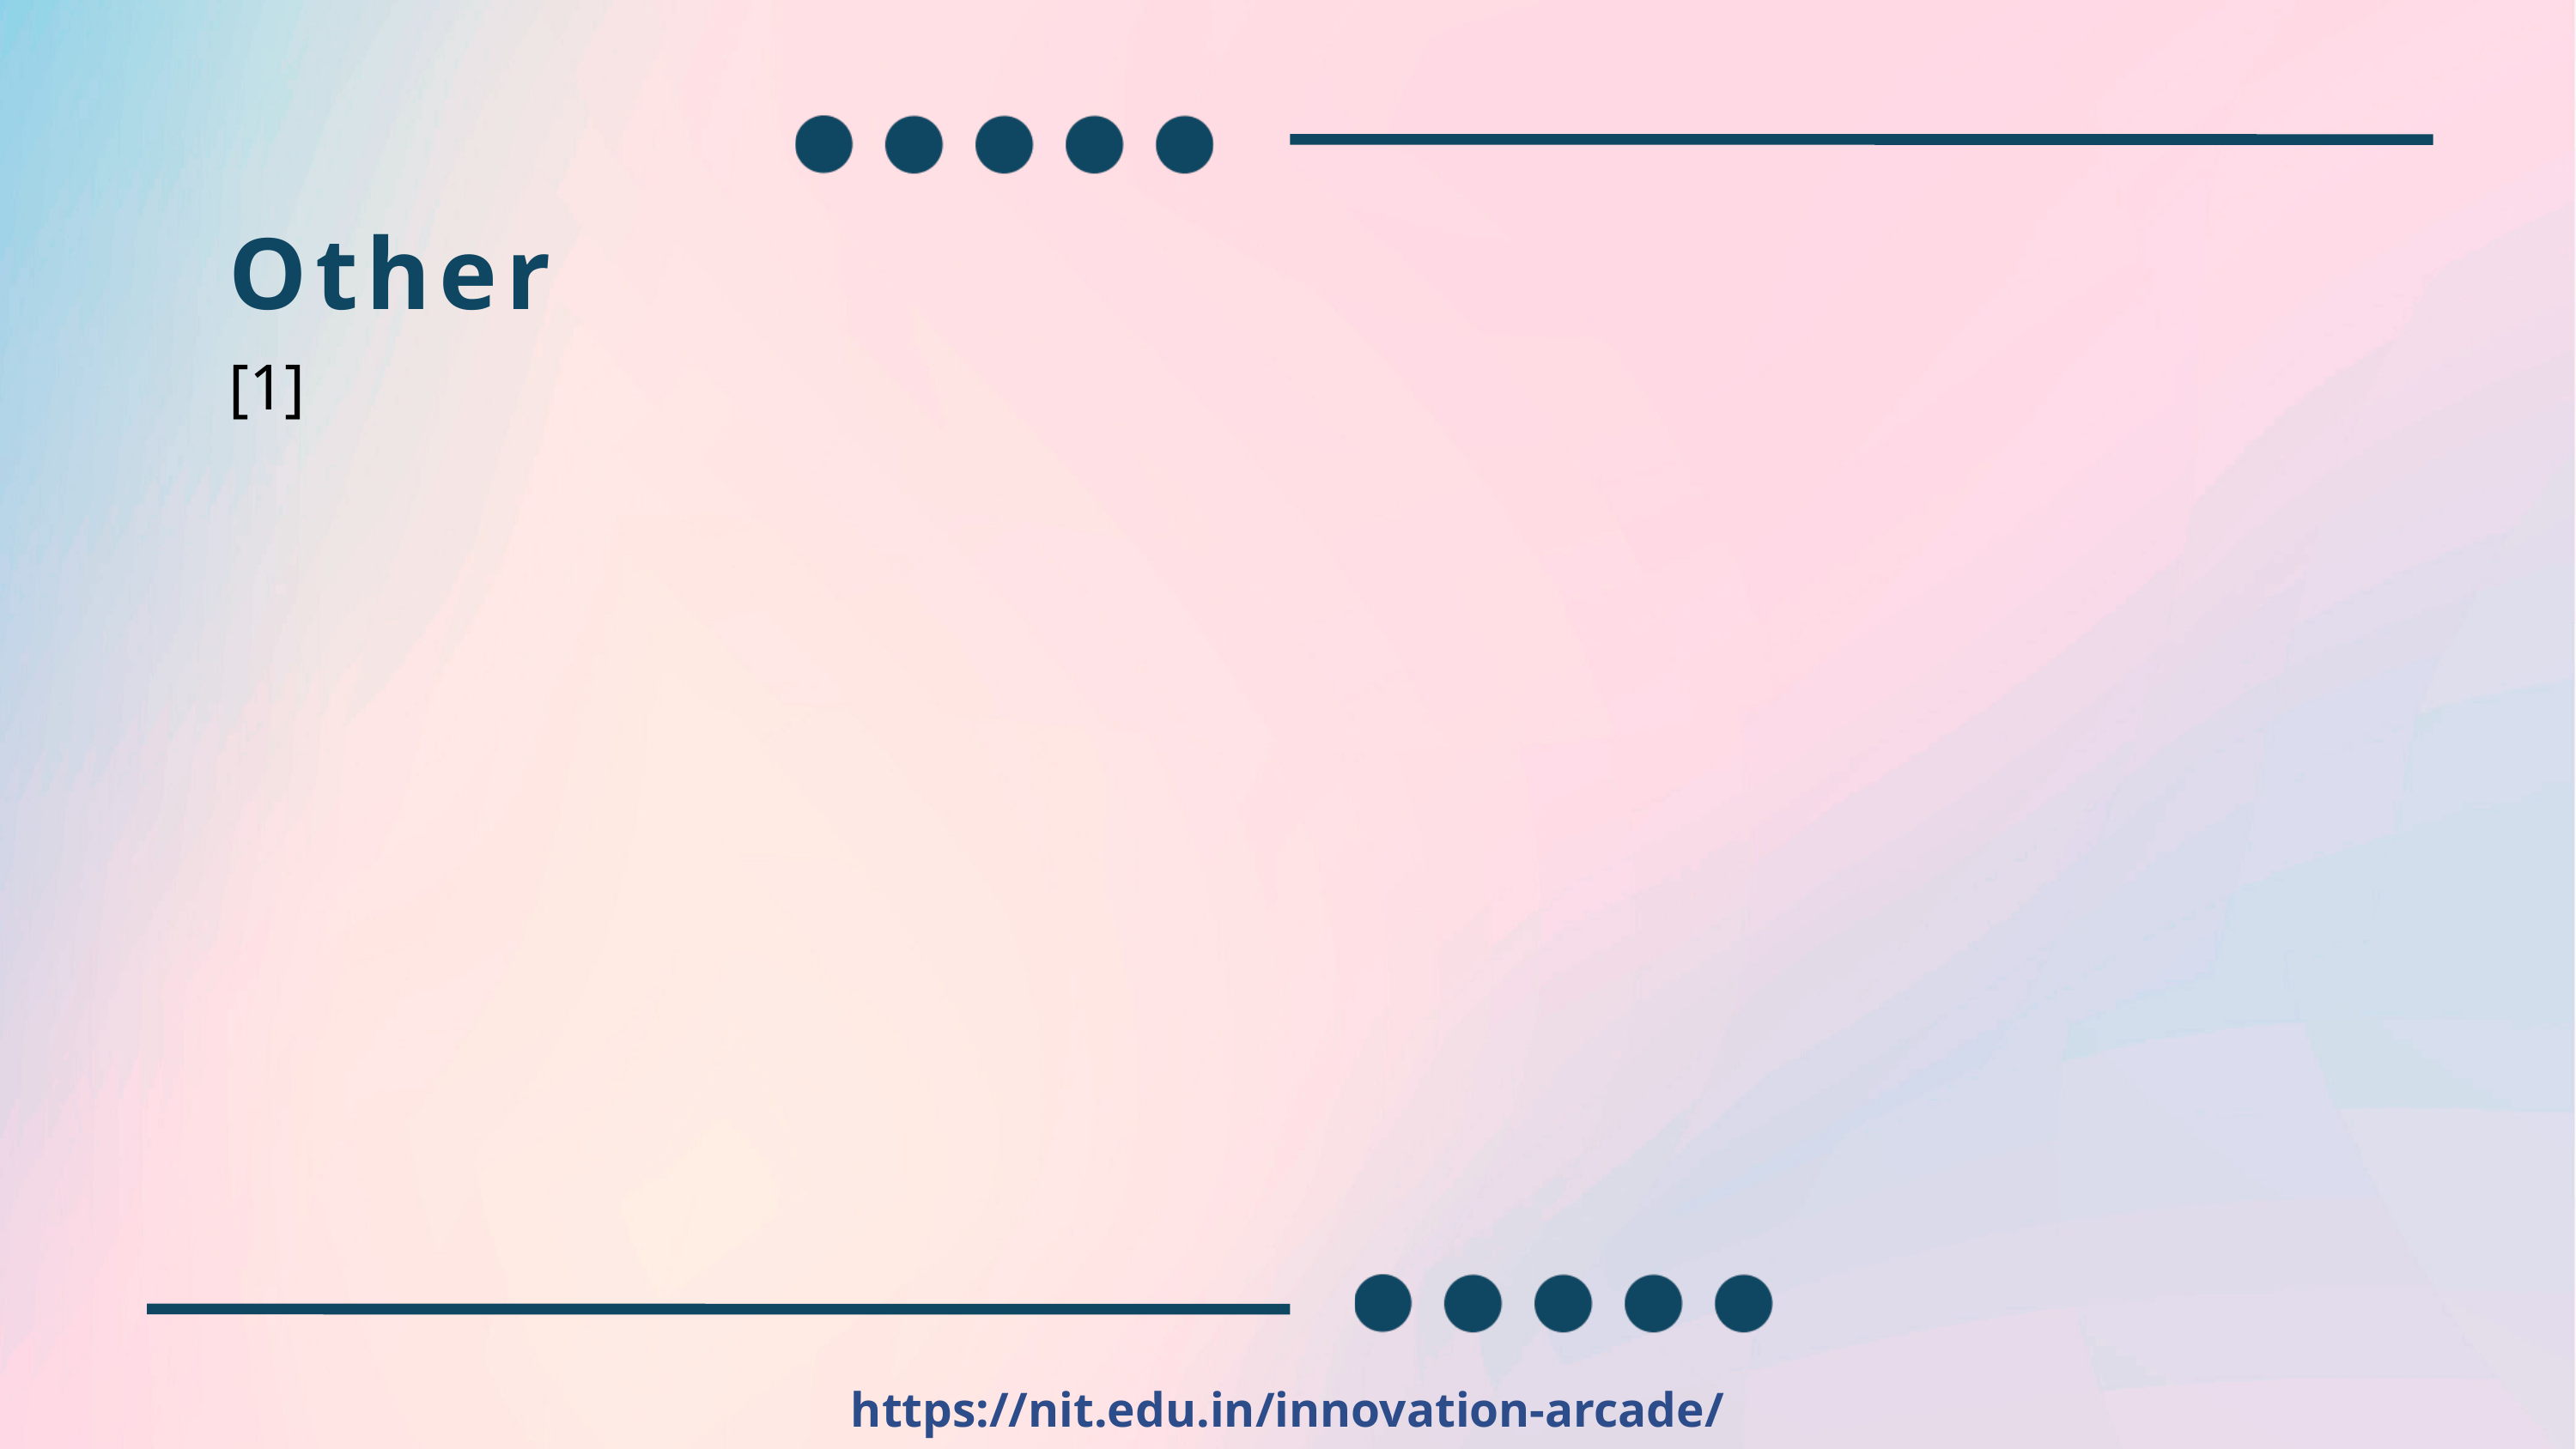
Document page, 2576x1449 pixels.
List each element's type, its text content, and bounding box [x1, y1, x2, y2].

text_box [0, 0, 2576, 1449]
text_box https://nit.edu.in/innovation-arcade/ [678, 1370, 1898, 1437]
text_box [1] [228, 335, 2449, 1210]
text_box [1354, 1272, 1773, 1335]
text_box [795, 113, 1214, 176]
text_box Other [228, 191, 796, 330]
